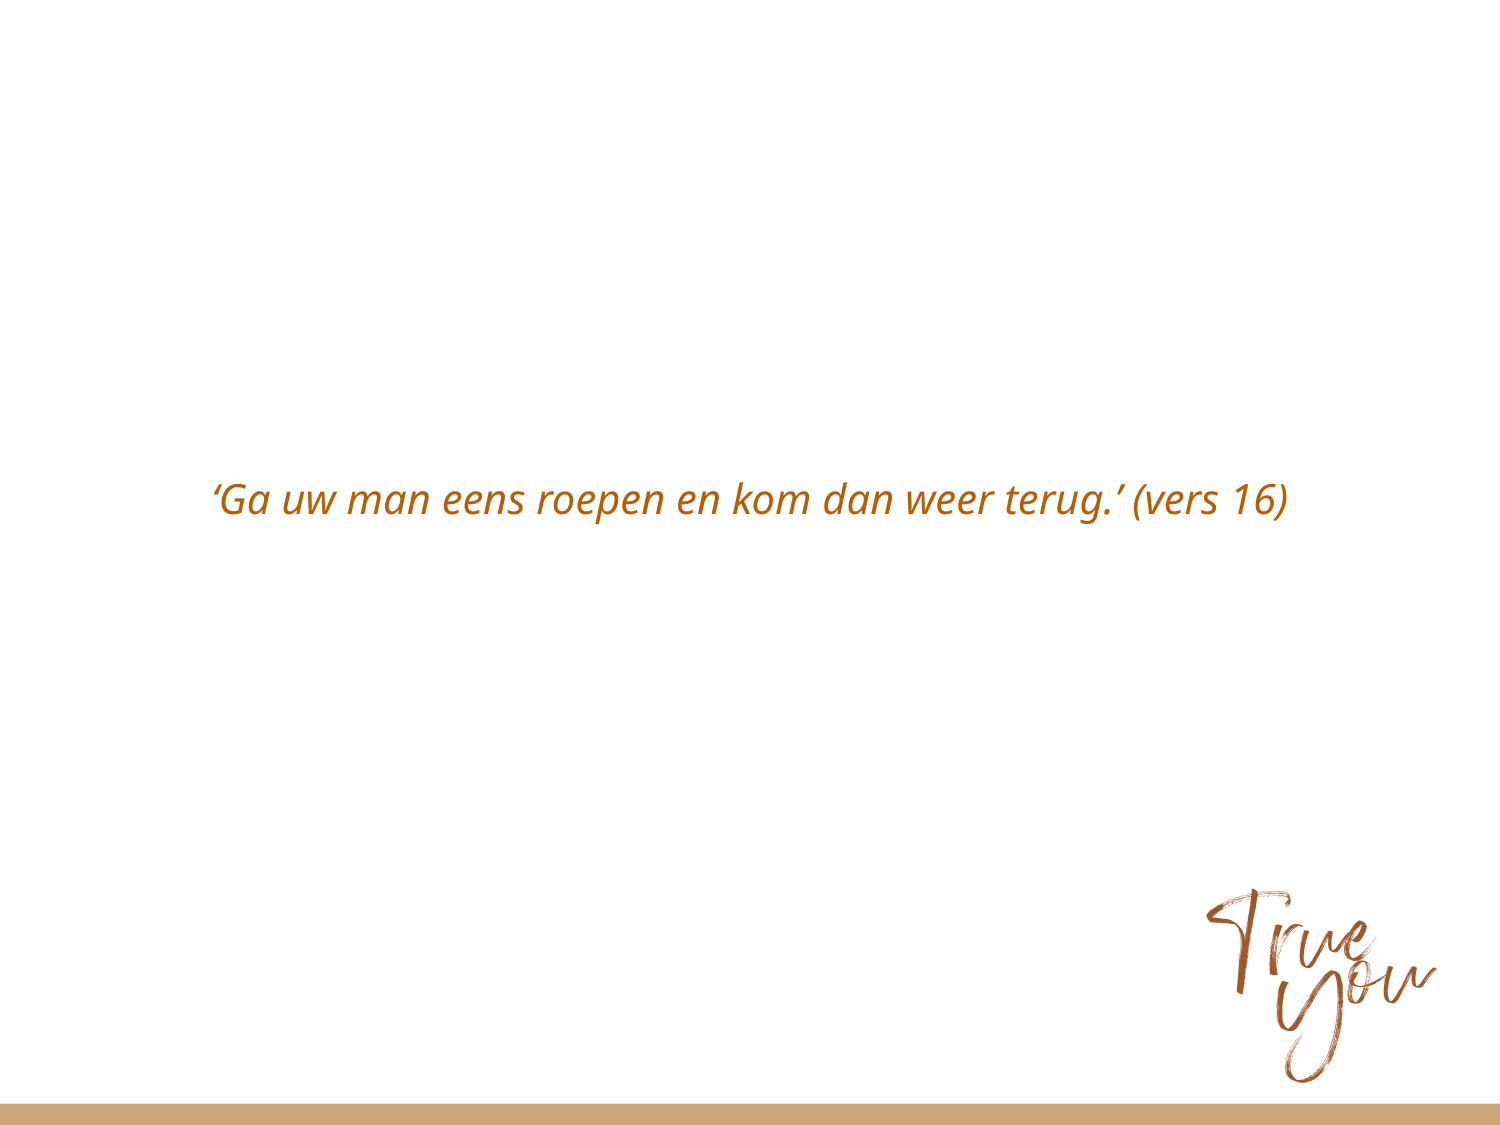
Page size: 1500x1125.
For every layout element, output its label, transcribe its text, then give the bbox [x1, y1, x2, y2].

list ‘Ga uw man eens roepen en kom dan weer terug.’ (vers 16) [51, 447, 1449, 559]
picture [1183, 877, 1476, 1097]
